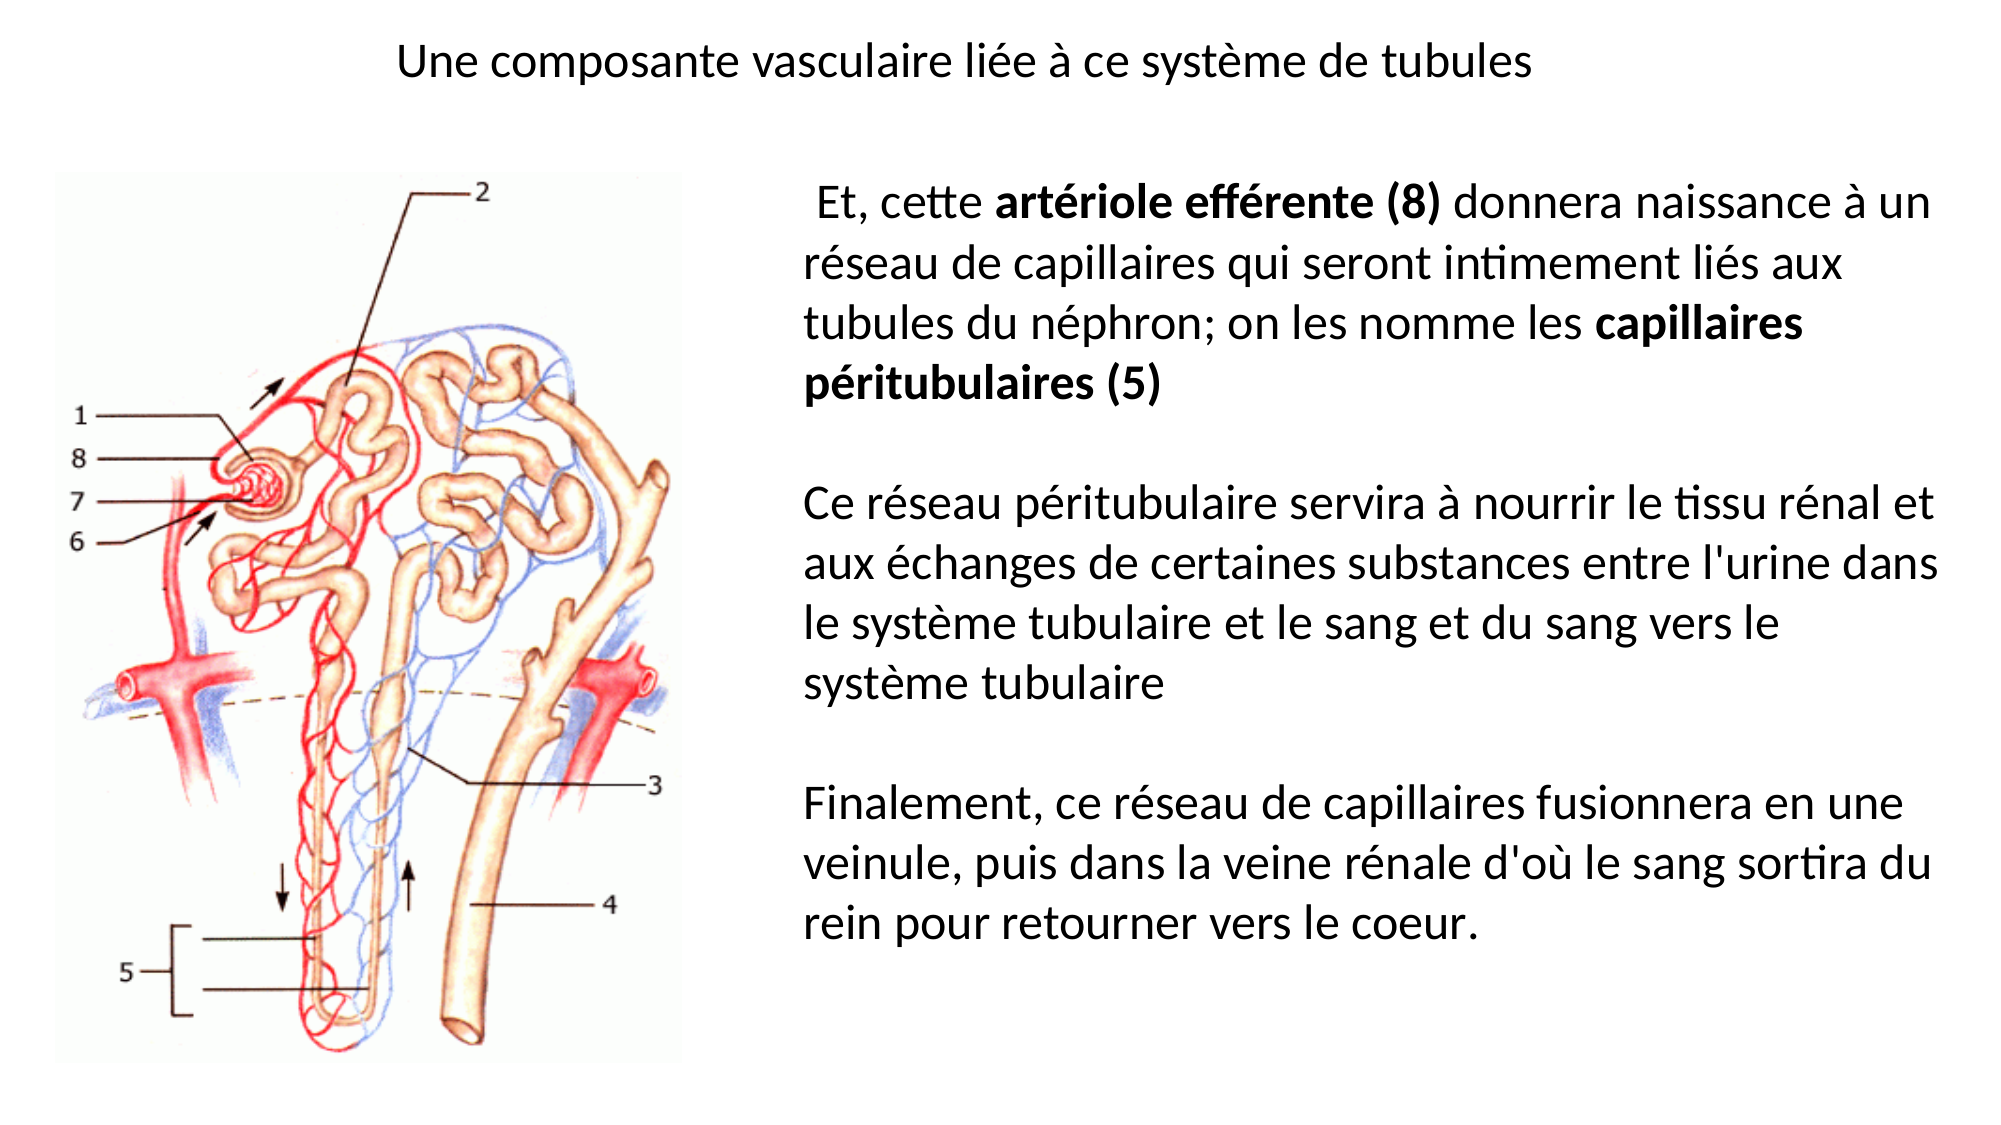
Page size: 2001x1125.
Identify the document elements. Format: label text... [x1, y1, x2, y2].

text_box Et, cette artériole efférente (8) donnera naissance à un réseau de capillaires qui seront intimement liés aux tubules du néphron; on les nomme les capillaires péritubulaires (5) Ce réseau péritubulaire servira à nourrir le tissu rénal et aux échanges de certaines substances entre l'urine dans le système tubulaire et le sang et du sang vers le système tubulaire Finalement, ce réseau de capillaires fusionnera en une veinule, puis dans la veine rénale d'où le sang sortira du rein pour retourner vers le coeur. [788, 152, 1961, 1063]
text_box Une composante vasculaire liée à ce système de tubules [27, 35, 1903, 126]
picture [55, 172, 682, 1063]
